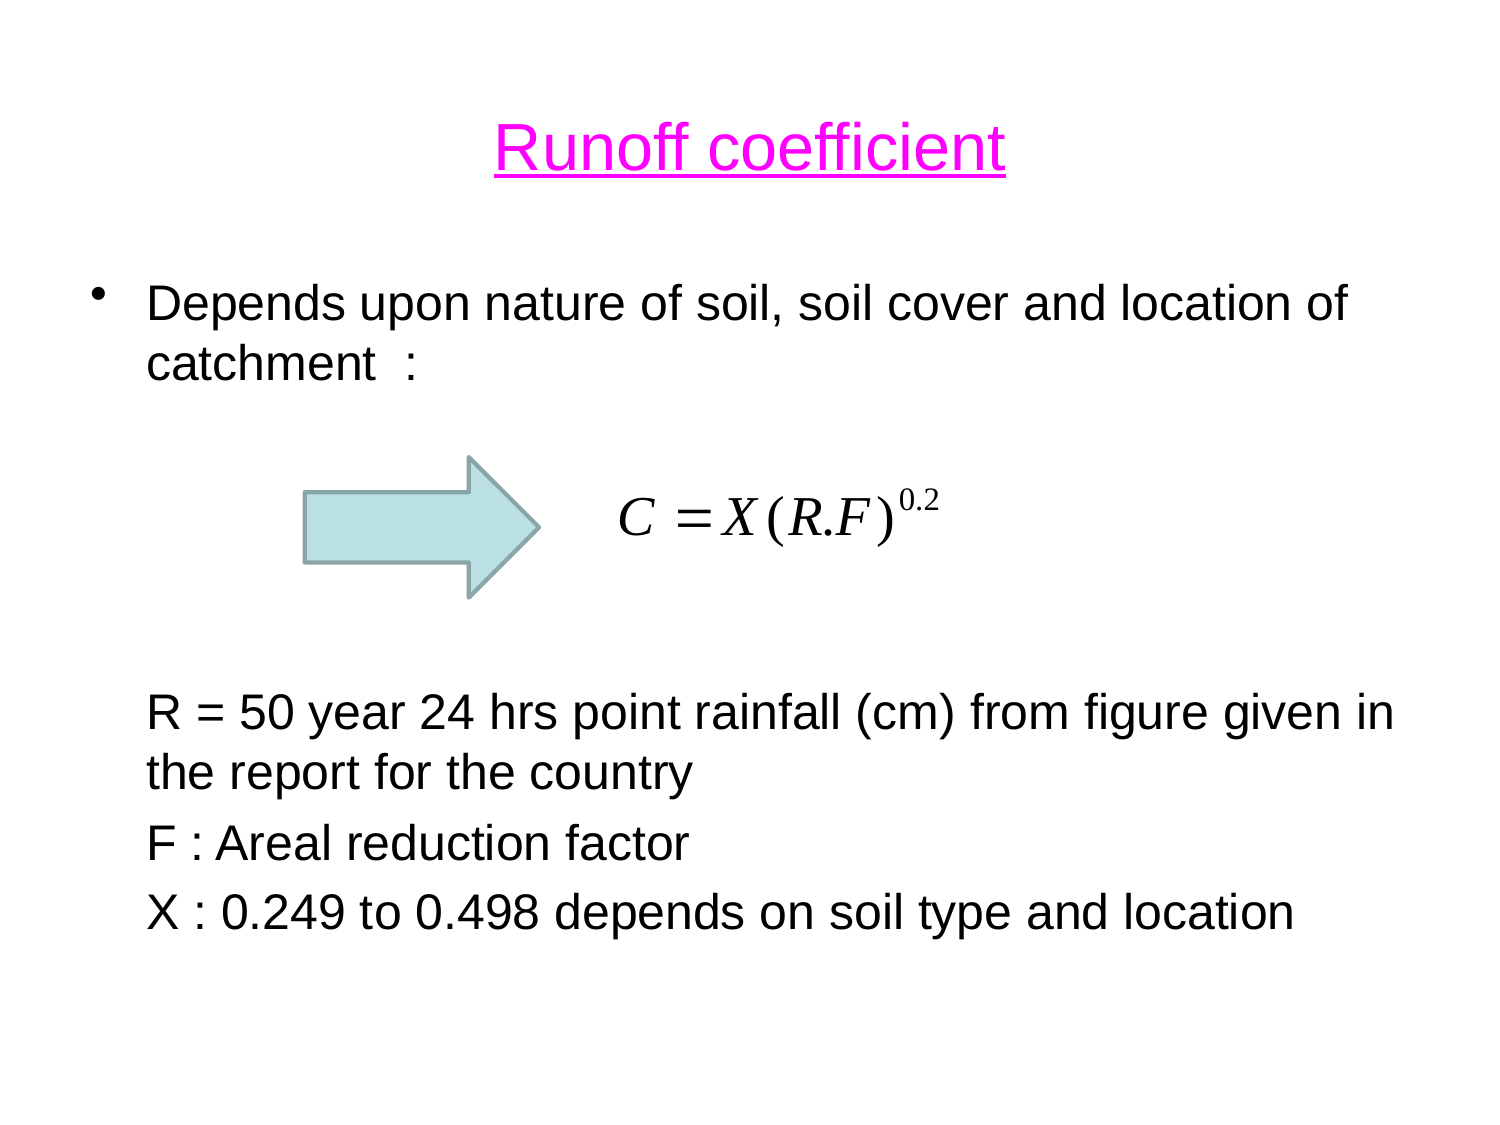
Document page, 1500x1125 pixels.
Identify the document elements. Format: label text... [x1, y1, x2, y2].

title Runoff coefficient [74, 49, 1426, 238]
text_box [609, 474, 948, 560]
list Depends upon nature of soil, soil cover and location of catchment : R = 50 year 24 hrs point rainfall (cm) from figure given in the report for the country F : Areal reduction factor X : 0.249 to 0.498 depends on soil type and location [74, 262, 1426, 1063]
text_box [302, 455, 542, 600]
